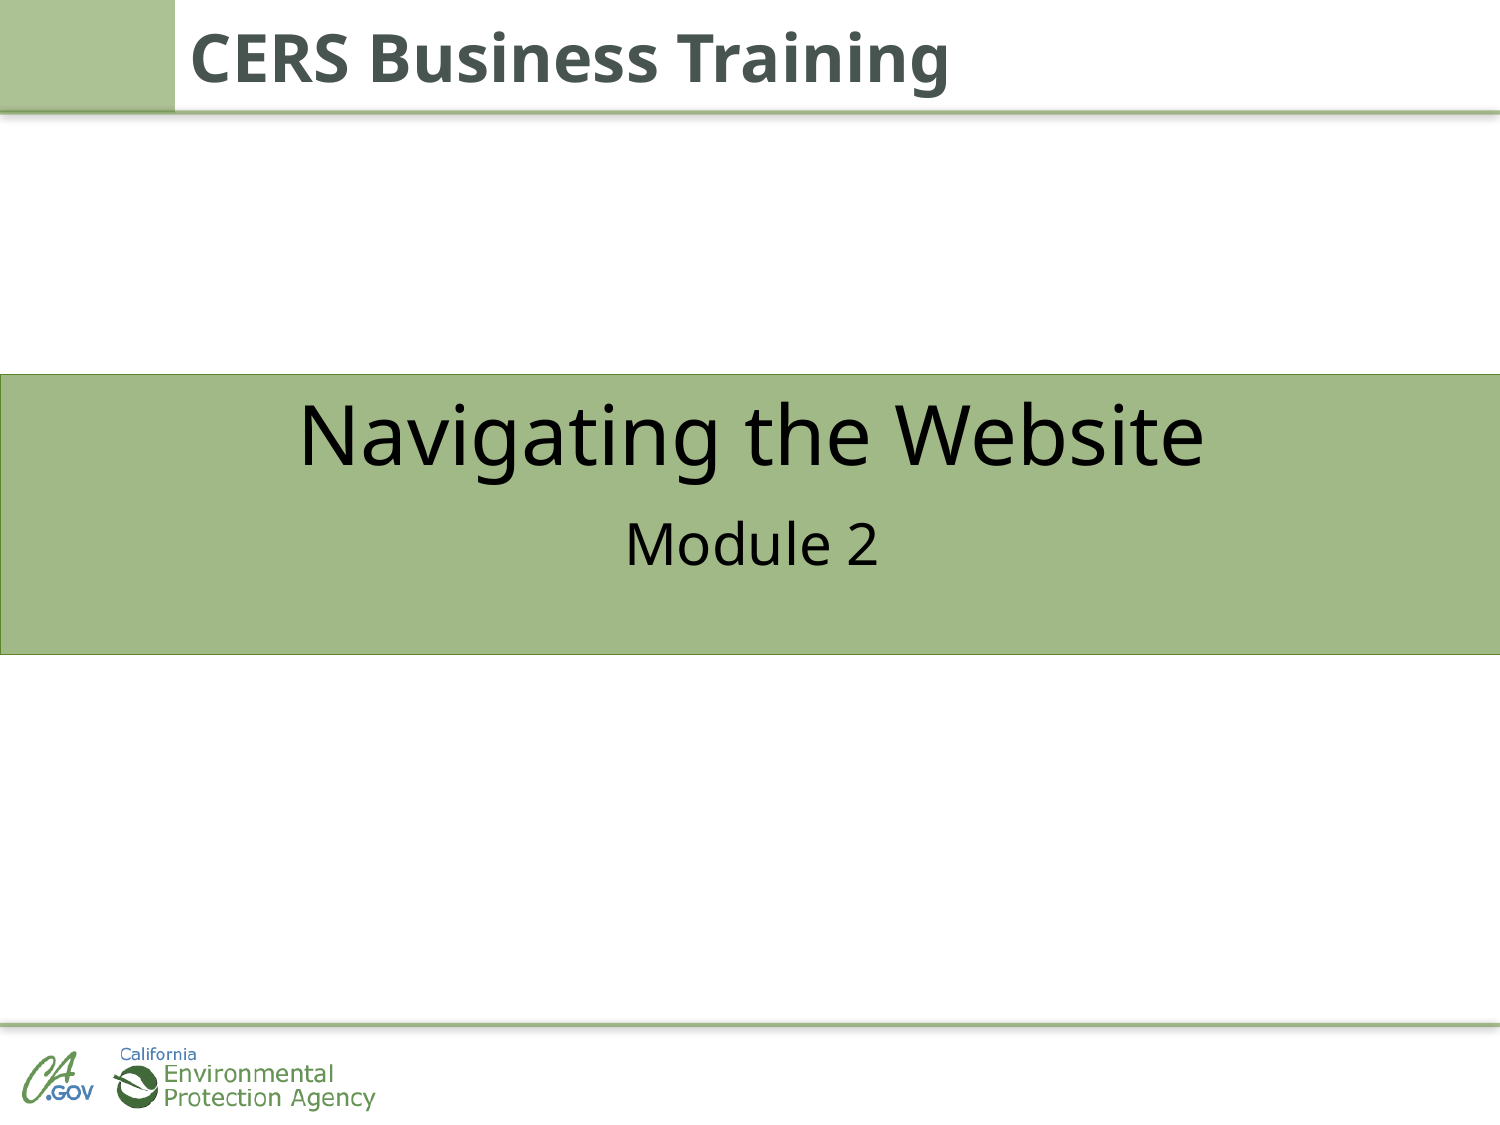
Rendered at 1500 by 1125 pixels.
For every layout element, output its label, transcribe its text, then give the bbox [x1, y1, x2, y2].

picture [12, 1049, 100, 1107]
title CERS Business Training [174, 0, 1450, 113]
picture [112, 1042, 438, 1113]
text_box Navigating the Website Module 2 [0, 374, 1500, 655]
